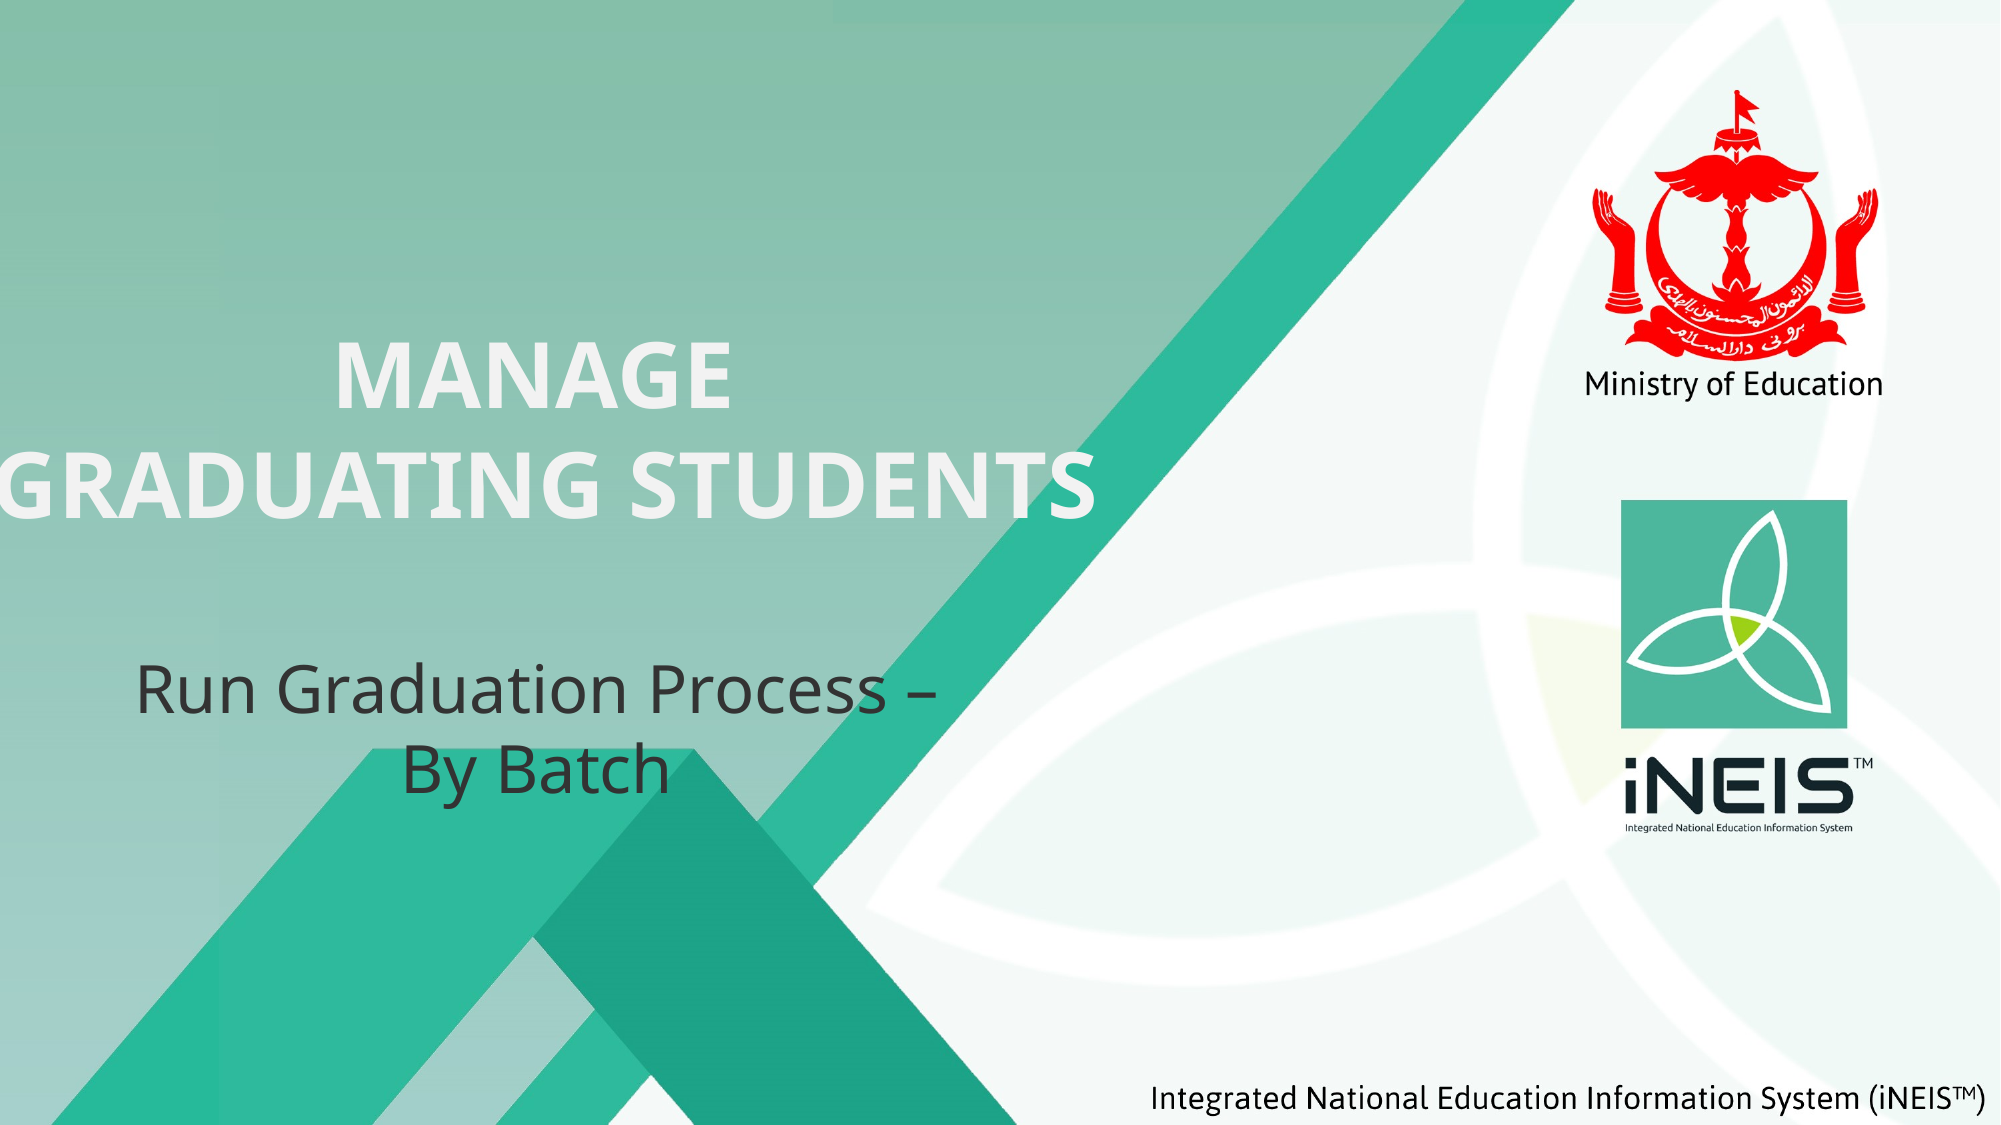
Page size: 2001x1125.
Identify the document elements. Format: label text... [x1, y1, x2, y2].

text_box MANAGE GRADUATING STUDENTS Run Graduation Process – By Batch [0, 309, 1125, 815]
picture [0, 0, 2001, 1125]
